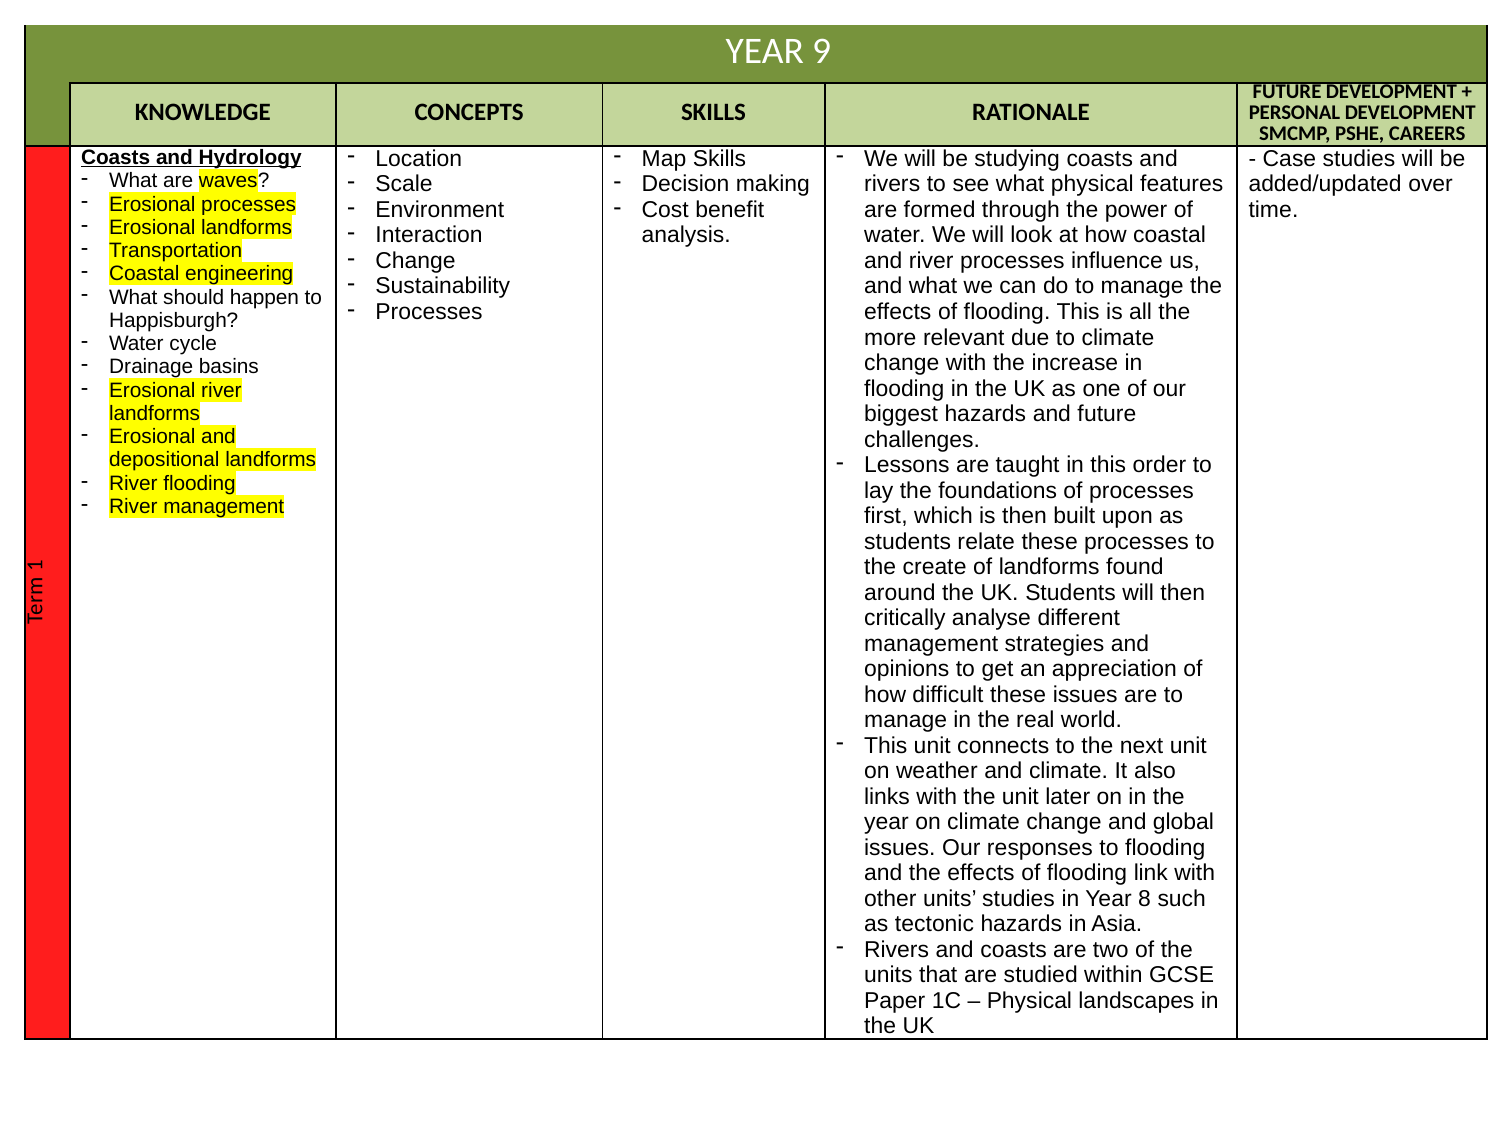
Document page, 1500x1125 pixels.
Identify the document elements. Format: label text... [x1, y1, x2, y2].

table_cell Coasts and Hydrology What are waves? Erosional processes Erosional landforms Transportation Coastal engineering What should happen to Happisburgh? Water cycle Drainage basins Erosional river landforms Erosional and depositional landforms River flooding River management [71, 147, 335, 1038]
table_cell KNOWLEDGE [71, 84, 335, 145]
table_cell We will be studying coasts and rivers to see what physical features are formed through the power of water. We will look at how coastal and river processes influence us, and what we can do to manage the effects of flooding. This is all the more relevant due to climate change with the increase in flooding in the UK as one of our biggest hazards and future challenges. Lessons are taught in this order to lay the foundations of processes first, which is then built upon as students relate these processes to the create of landforms found around the UK. Students will then critically analyse different management strategies and opinions to get an appreciation of how difficult these issues are to manage in the real world. This unit connects to the next unit on weather and climate. It also links with the unit later on in the year on climate change and global issues. Our responses to flooding and the effects of flooding link with other units’ studies in Year 8 such as tectonic hazards in Asia. Rivers and coasts are two of the units that are studied within GCSE Paper 1C – Physical landscapes in the UK [826, 147, 1236, 1038]
table_cell RATIONALE [826, 84, 1236, 145]
table_cell SKILLS [603, 84, 824, 145]
table_cell - Case studies will be added/updated over time. [1238, 147, 1486, 1038]
table_cell Map Skills Decision making Cost benefit analysis. [603, 147, 824, 1038]
table_cell Term 1 [26, 147, 69, 1038]
table_header YEAR 9 [70, 25, 1486, 82]
table_cell FUTURE DEVELOPMENT + PERSONAL DEVELOPMENT SMCMP, PSHE, CAREERS [1238, 84, 1486, 145]
table_cell CONCEPTS [337, 84, 602, 145]
table_header [26, 25, 70, 145]
table_cell Location Scale Environment Interaction Change Sustainability Processes [337, 147, 602, 1038]
